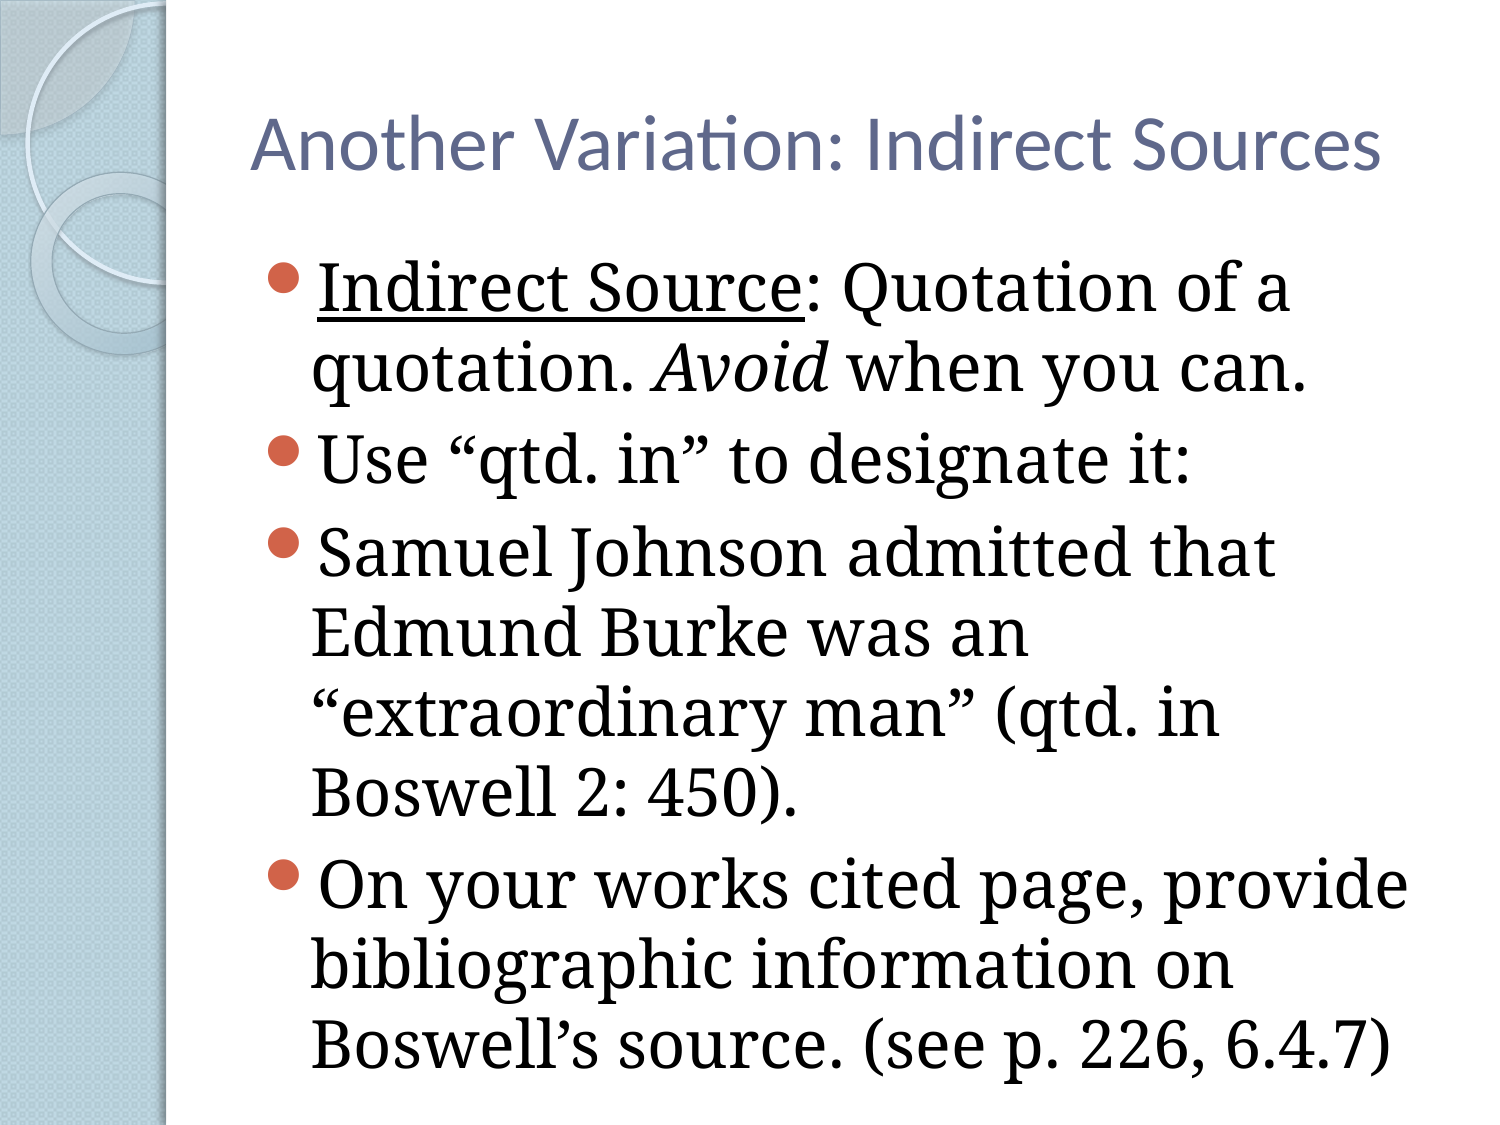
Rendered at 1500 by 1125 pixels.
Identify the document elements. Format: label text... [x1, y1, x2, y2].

list Indirect Source: Quotation of a quotation. Avoid when you can. Use “qtd. in” to designate it: Samuel Johnson admitted that Edmund Burke was an “extraordinary man” (qtd. in Boswell 2: 450). On your works cited page, provide bibliographic information on Boswell’s source. (see p. 226, 6.4.7) [235, 237, 1466, 1025]
title Another Variation: Indirect Sources [235, 45, 1466, 233]
